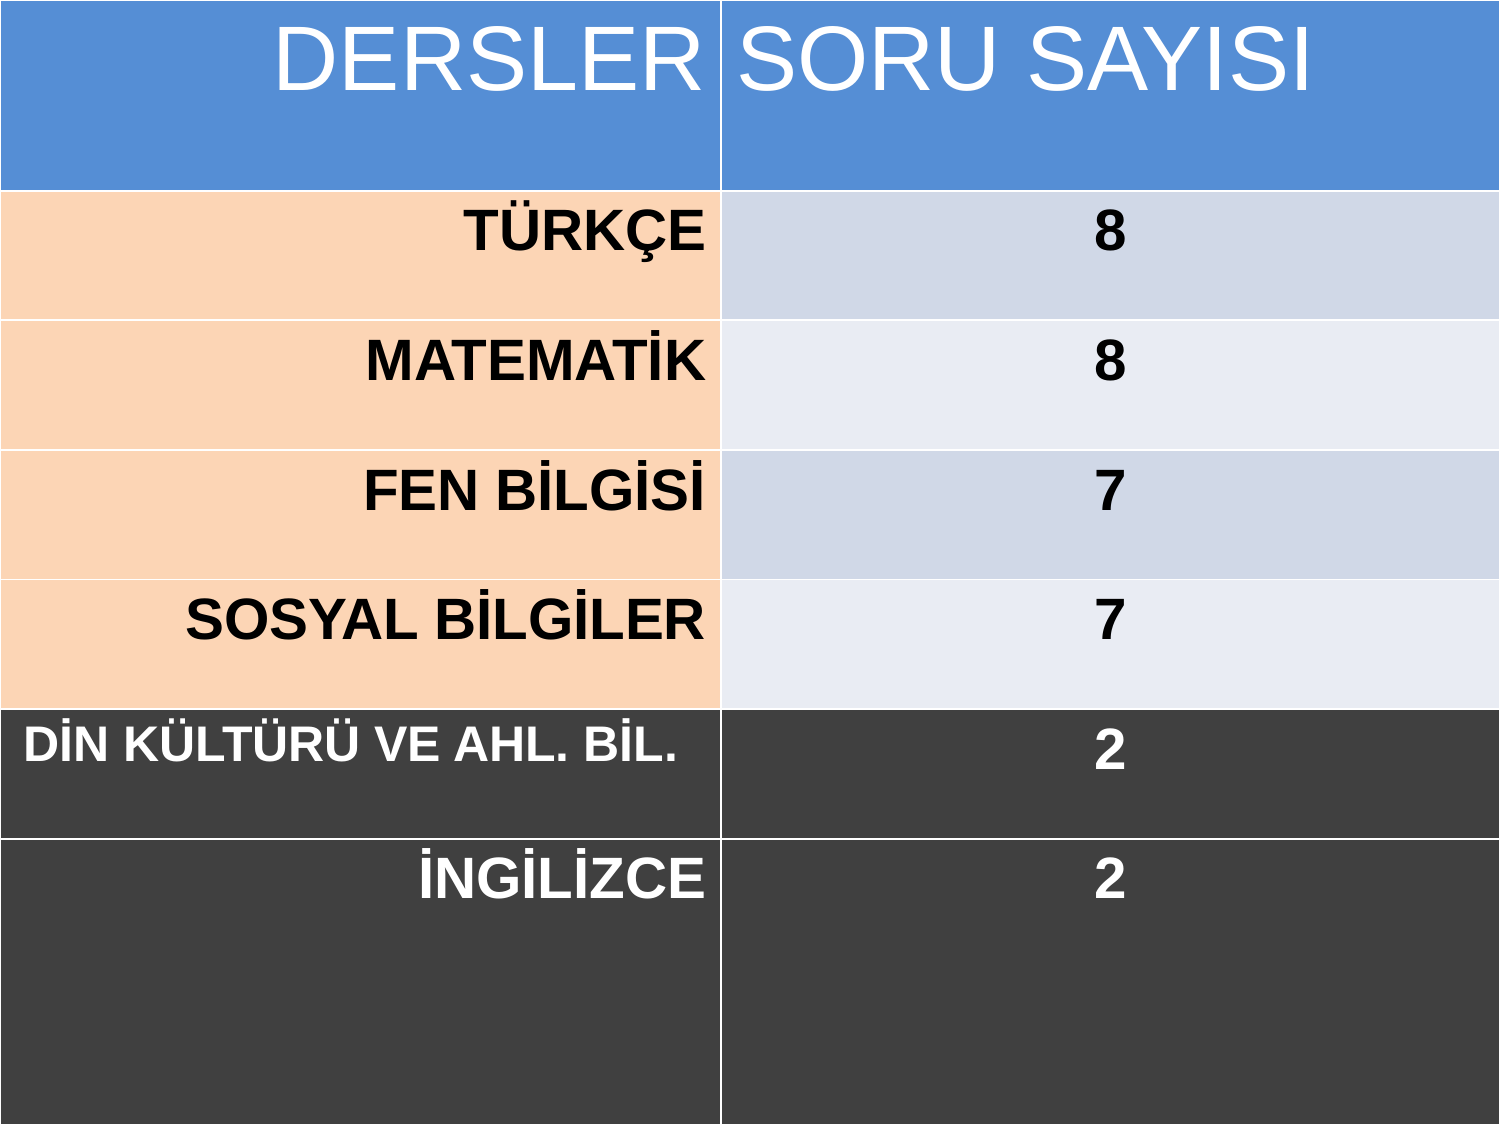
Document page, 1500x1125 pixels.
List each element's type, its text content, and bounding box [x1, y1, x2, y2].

table_cell 7 [722, 451, 1499, 579]
table_cell 2 [722, 840, 1499, 1124]
table_header DERSLER [1, 1, 720, 190]
table_cell SOSYAL BİLGİLER [1, 580, 720, 708]
table_cell 7 [722, 580, 1499, 708]
table_cell FEN BİLGİSİ [1, 451, 720, 579]
table_cell 8 [722, 321, 1499, 449]
table_cell DİN KÜLTÜRÜ VE AHL. BİL. [1, 710, 720, 838]
table_cell MATEMATİK [1, 321, 720, 449]
table_cell 2 [722, 710, 1499, 838]
table_cell İNGİLİZCE [1, 840, 720, 1124]
table_cell TÜRKÇE [1, 192, 720, 319]
table_header SORU SAYISI [722, 1, 1499, 190]
table_cell 8 [722, 192, 1499, 319]
